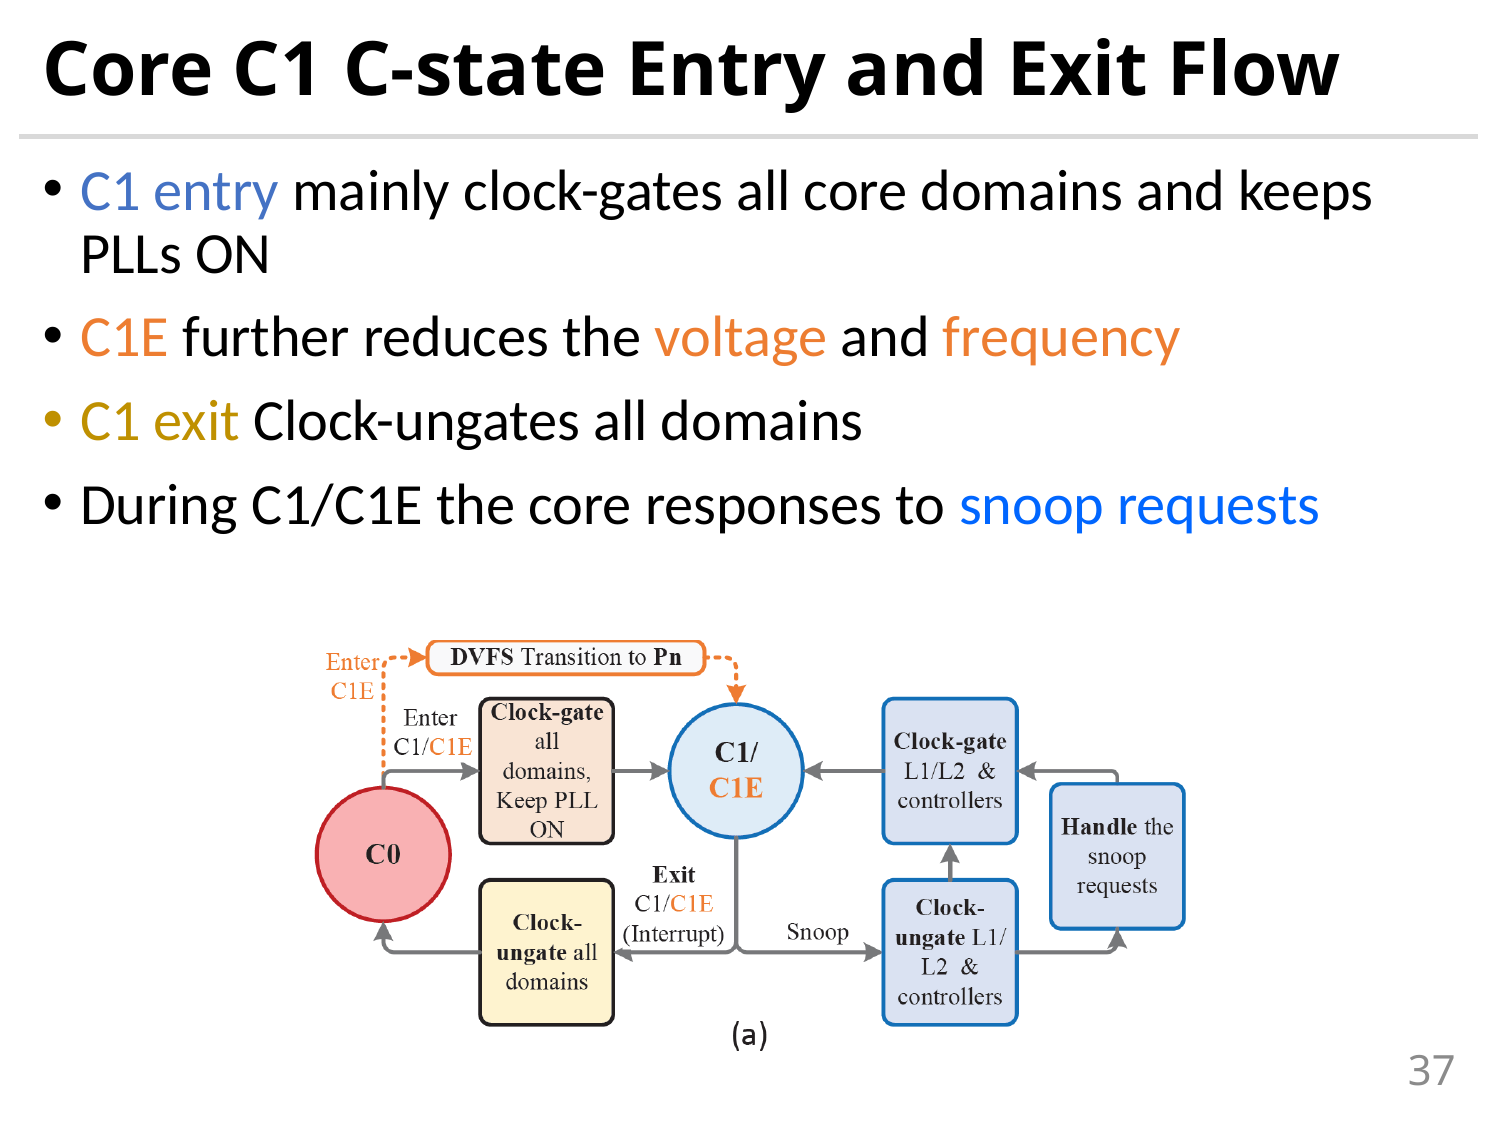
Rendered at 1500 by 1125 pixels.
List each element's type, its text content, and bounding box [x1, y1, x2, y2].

picture [272, 628, 1228, 1058]
title Core C1 C-state Entry and Exit Flow [27, 21, 1500, 122]
list C1 entry mainly clock-gates all core domains and keeps PLLs ON C1E further reduces the voltage and frequency C1 exit Clock-ungates all domains During C1/C1E the core responses to snoop requests [27, 152, 1478, 629]
